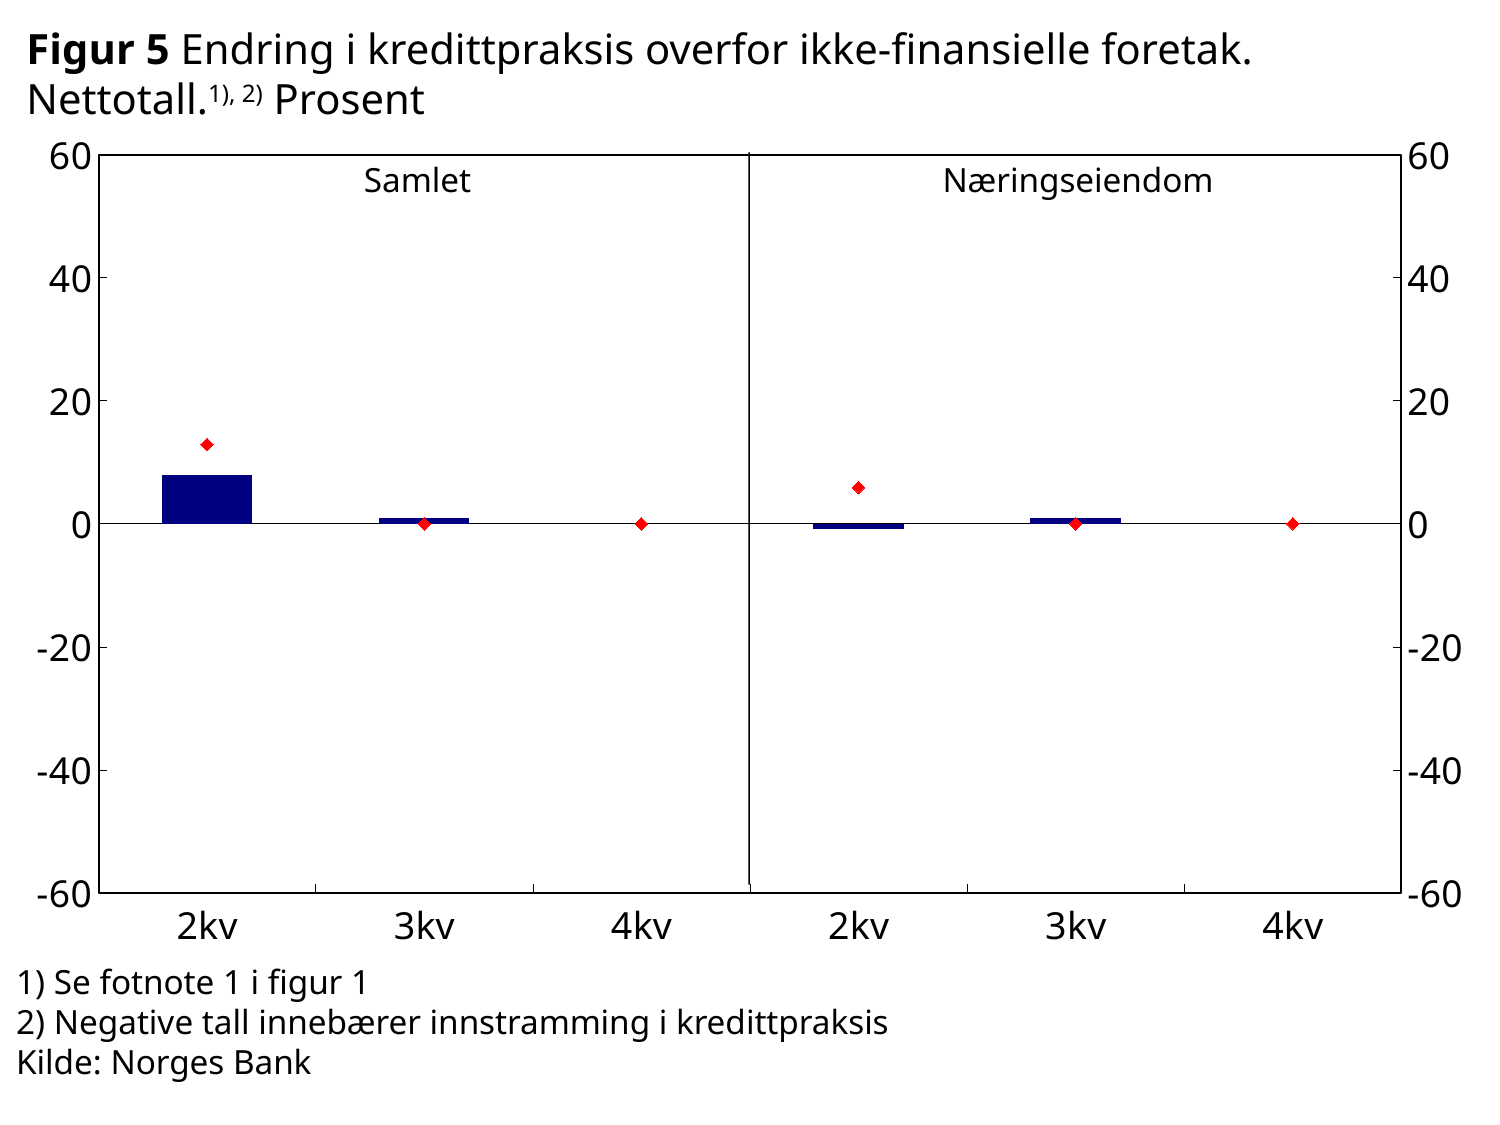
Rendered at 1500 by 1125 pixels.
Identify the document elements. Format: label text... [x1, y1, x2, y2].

text_box Figur 5 Endring i kredittpraksis overfor ikke-finansielle foretak. Nettotall.1), 2) Prosent [11, 29, 1474, 127]
text_box 1) Se fotnote 1 i figur 1 2) Negative tall innebærer innstramming i kredittpraksis Kilde: Norges Bank [1, 992, 1268, 1095]
chart [0, 128, 1500, 986]
